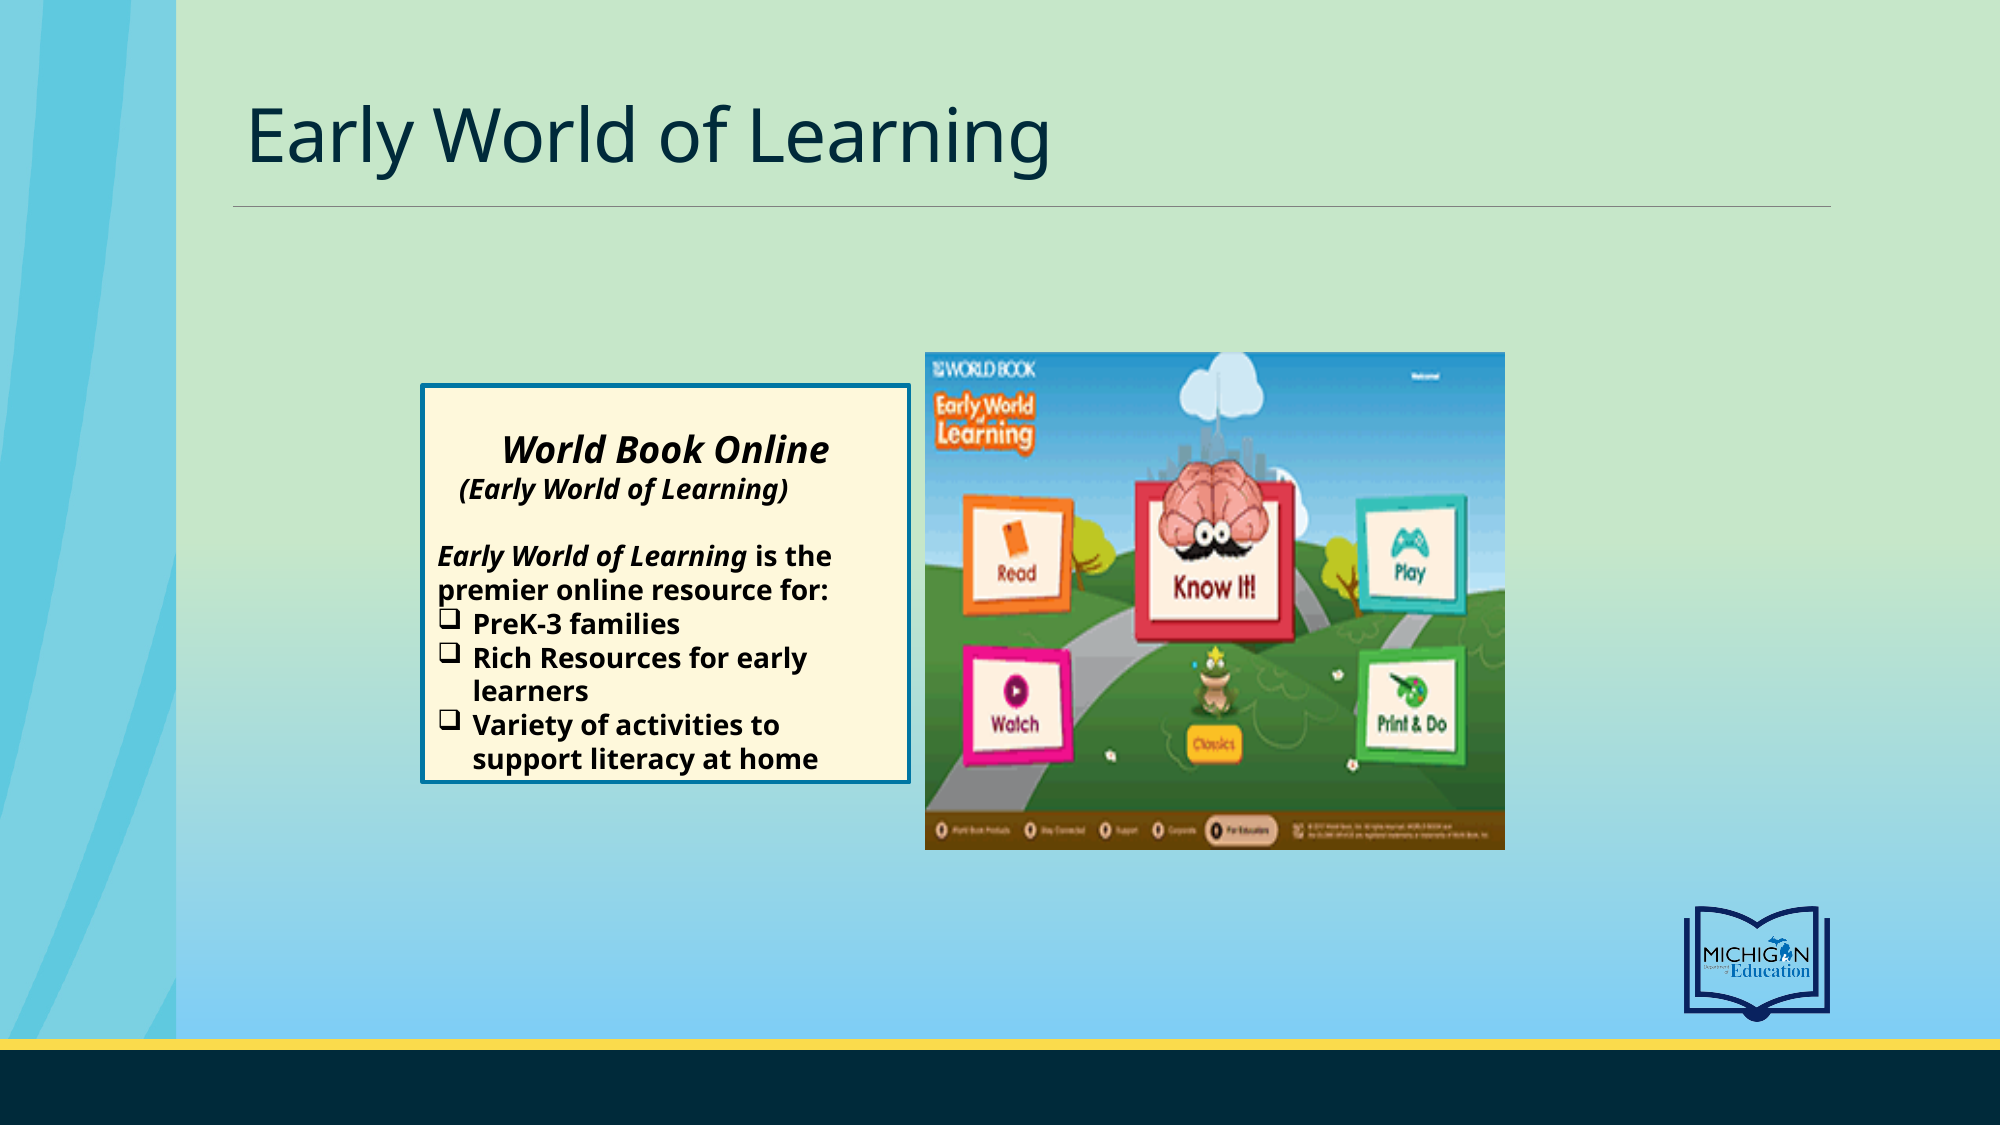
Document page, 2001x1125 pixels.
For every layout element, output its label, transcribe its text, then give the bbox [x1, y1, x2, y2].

title Early World of Learning [230, 47, 1830, 186]
picture [1684, 906, 1830, 1022]
picture [925, 352, 1505, 851]
text_box World Book Online (Early World of Learning) Early World of Learning is the premier online resource for: PreK-3 families Rich Resources for early learners Variety of activities to support literacy at home [422, 385, 910, 783]
picture [0, 0, 177, 1039]
